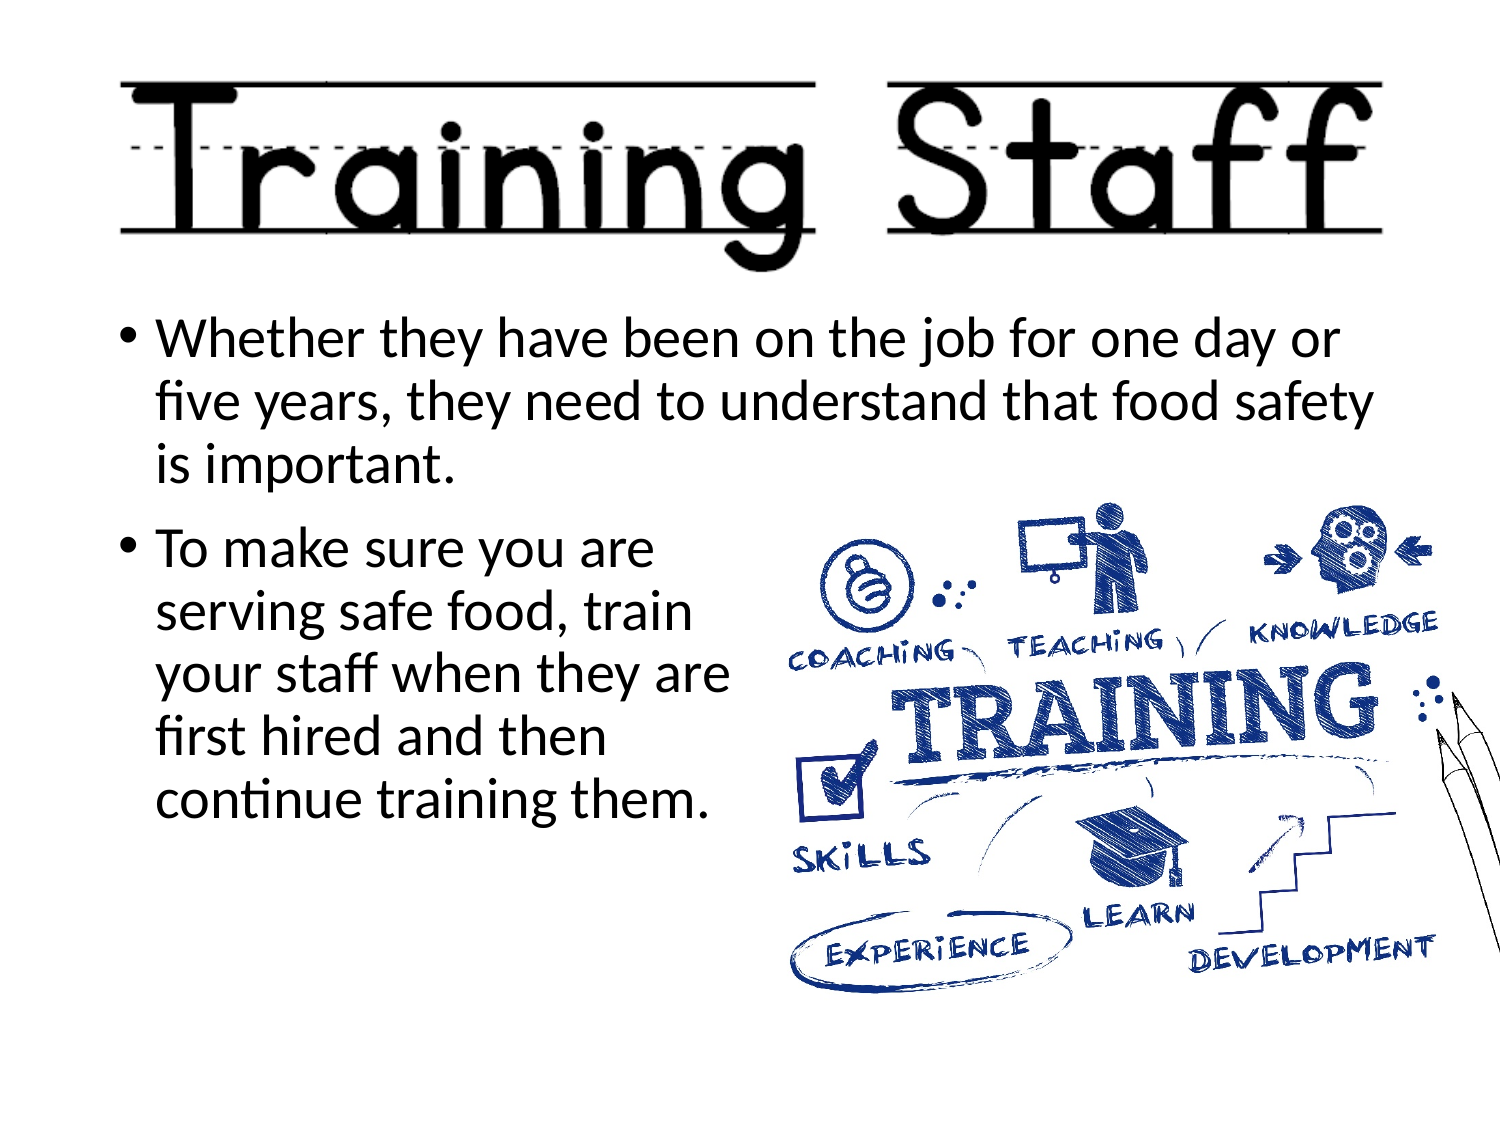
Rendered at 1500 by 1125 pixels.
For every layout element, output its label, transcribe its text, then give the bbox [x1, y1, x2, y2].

picture [96, 61, 1404, 281]
picture [754, 486, 1500, 1014]
list Whether they have been on the job for one day or five years, they need to understand that food safety is important. To make sure you are serving safe food, train your staff when they are first hired and then continue training them. [103, 299, 1397, 1014]
